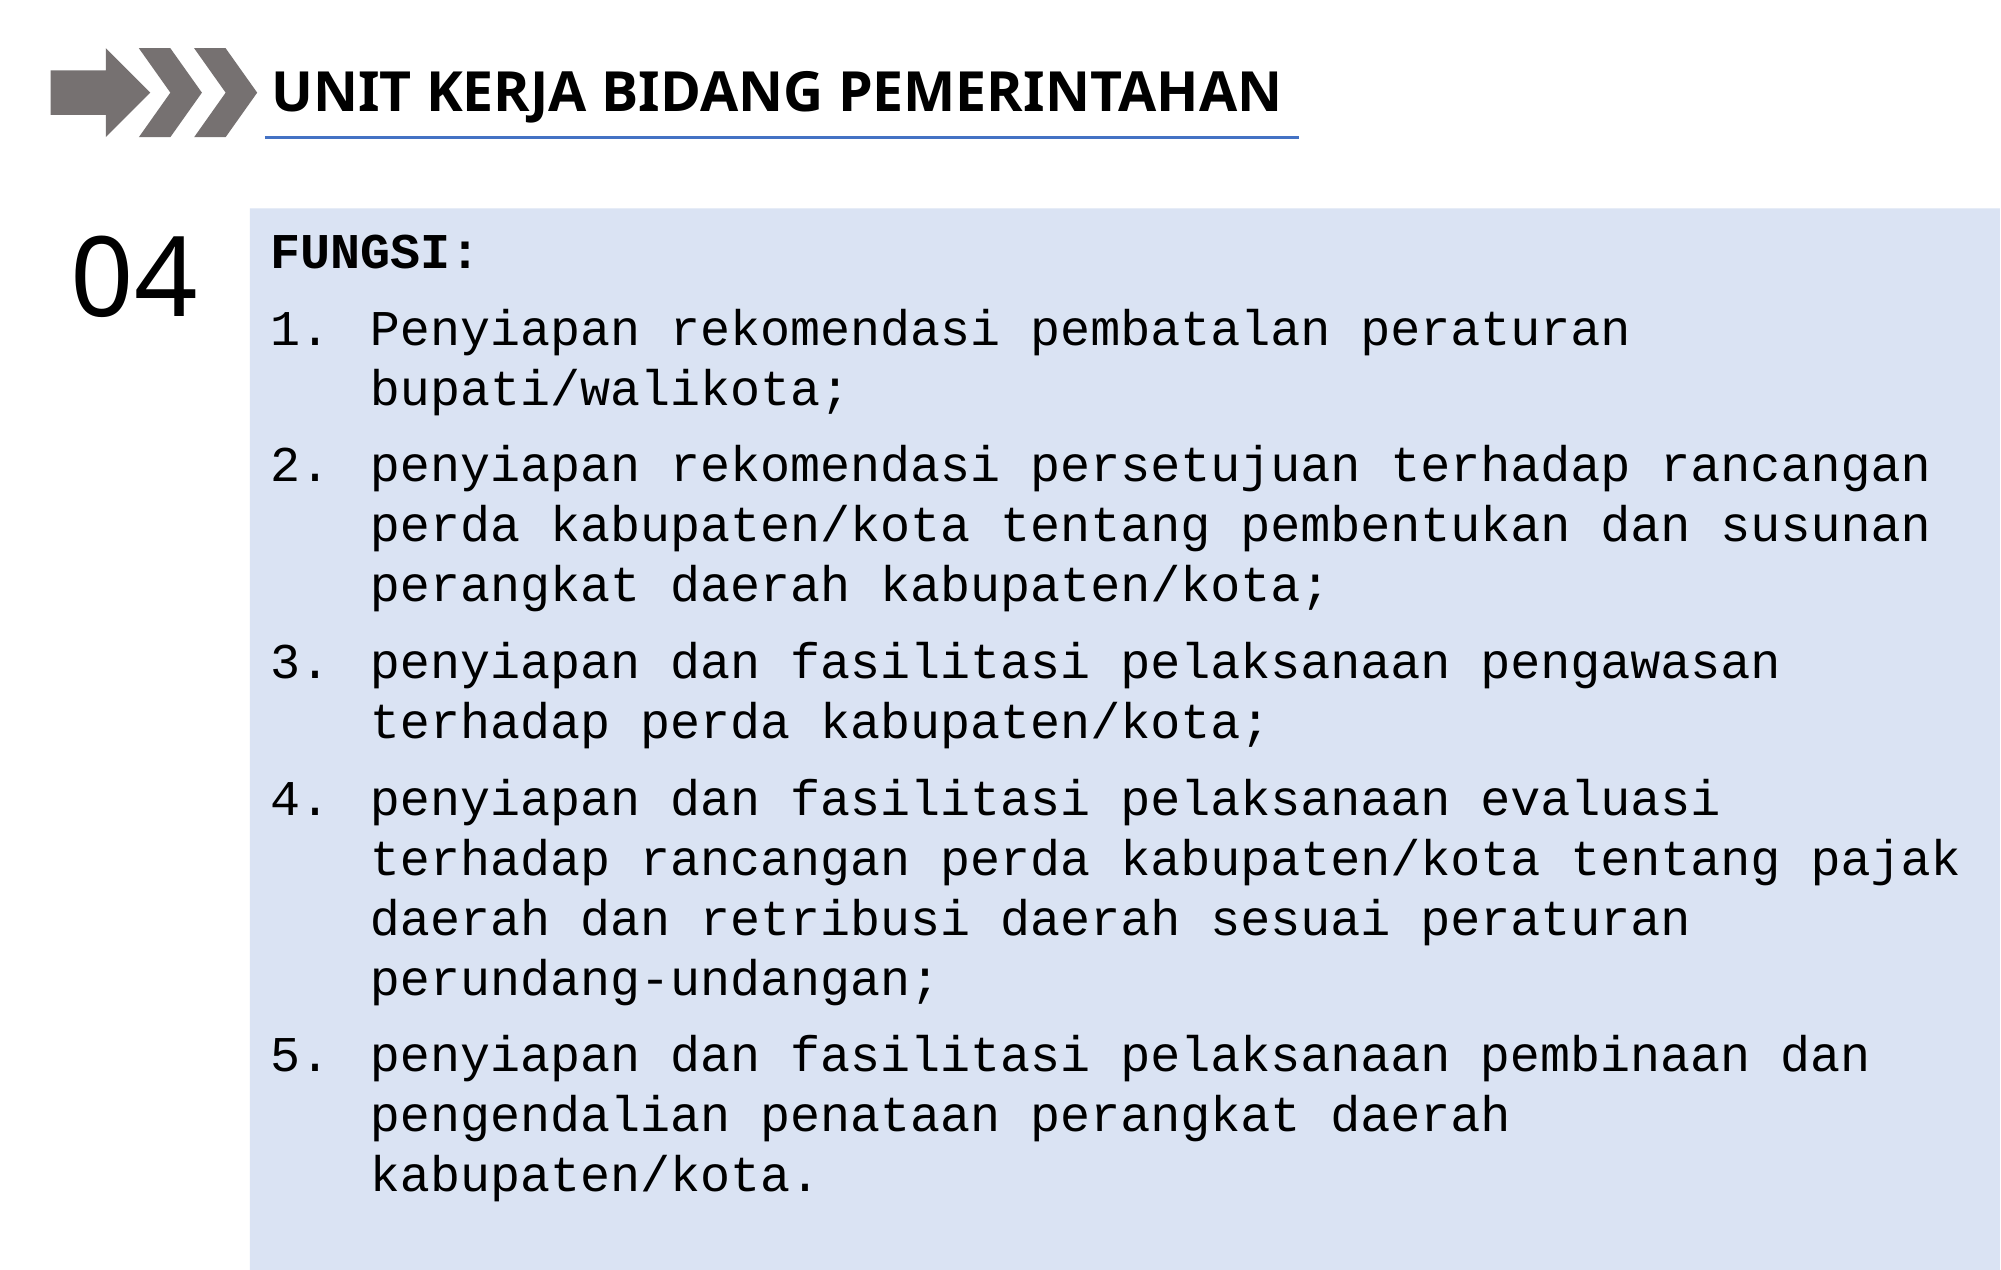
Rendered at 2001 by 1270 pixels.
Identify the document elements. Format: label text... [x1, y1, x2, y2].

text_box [50, 48, 258, 138]
text_box 04 [56, 197, 214, 346]
text_box UNIT KERJA BIDANG PEMERINTAHAN [258, 48, 1298, 130]
text_box FUNGSI: Penyiapan rekomendasi pembatalan peraturan bupati/walikota; penyiapan rekomendasi persetujuan terhadap rancangan perda kabupaten/kota tentang pembentukan dan susunan perangkat daerah kabupaten/kota; penyiapan dan fasilitasi pelaksanaan pengawasan terhadap perda kabupaten/kota; penyiapan dan fasilitasi pelaksanaan evaluasi terhadap rancangan perda kabupaten/kota tentang pajak daerah dan retribusi daerah sesuai peraturan perundang-undangan; penyiapan dan fasilitasi pelaksanaan pembinaan dan pengendalian penataan perangkat daerah kabupaten/kota. [249, 207, 2000, 1270]
